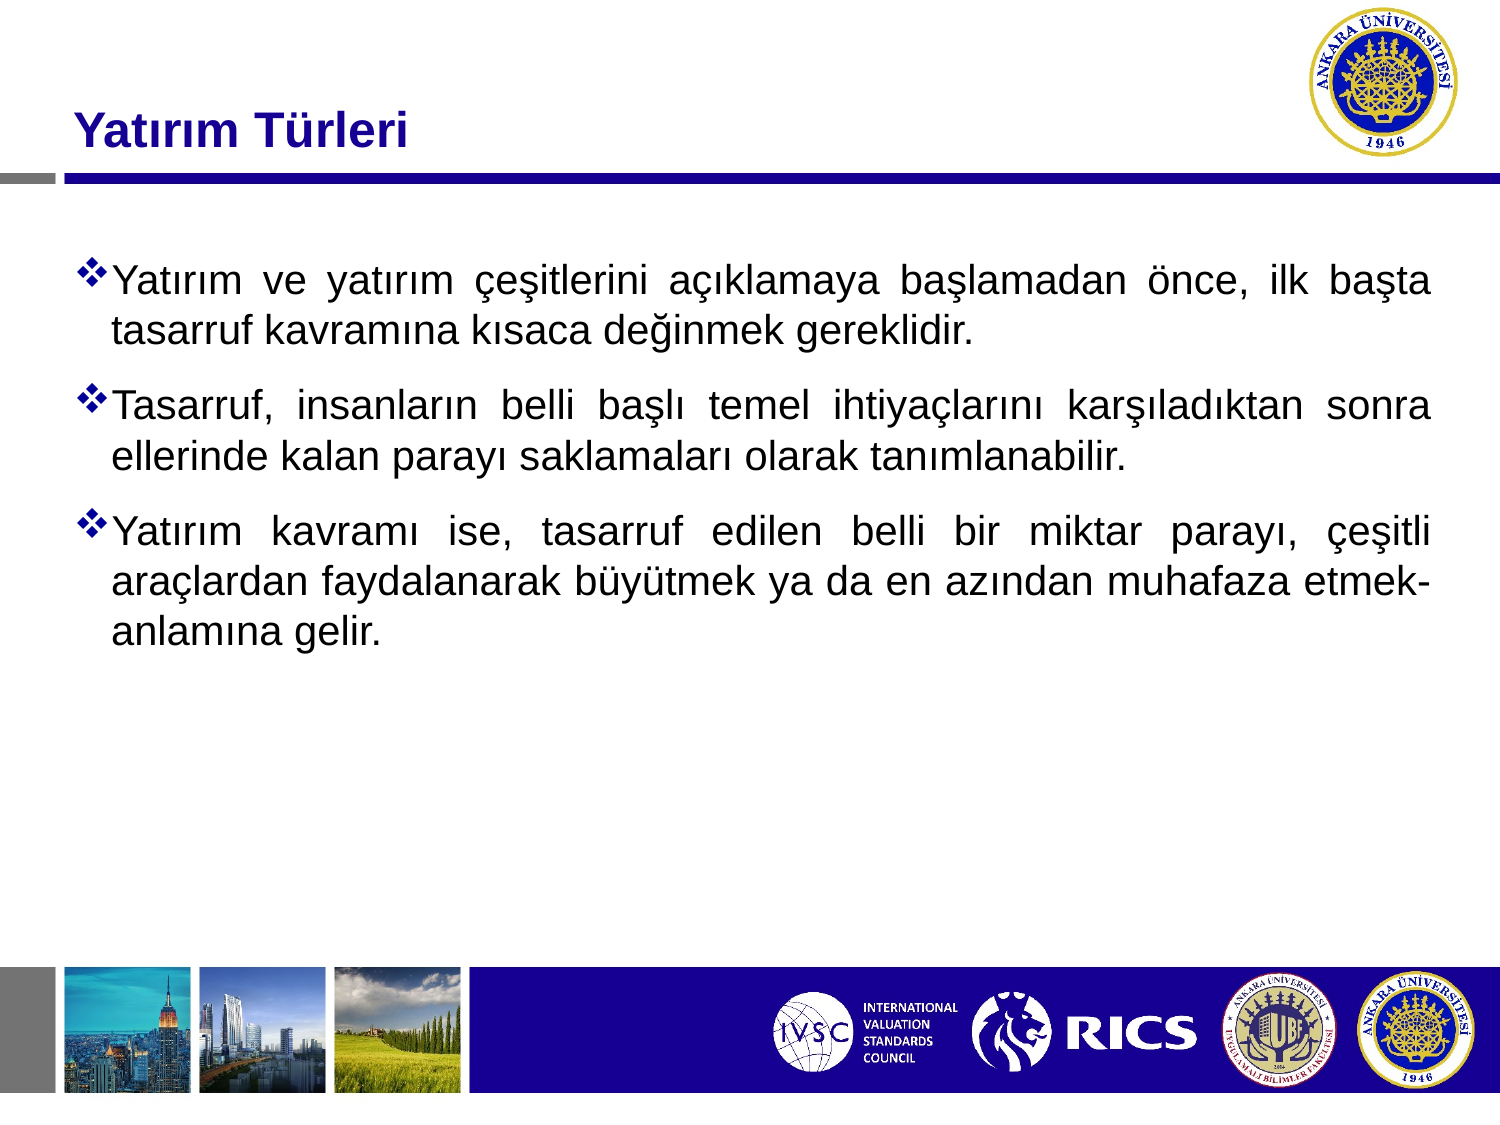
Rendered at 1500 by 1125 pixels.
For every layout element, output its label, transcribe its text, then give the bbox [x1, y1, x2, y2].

list Yatırım ve yatırım çeşitlerini açıklamaya başlamadan önce, ilk başta tasarruf kavramına kısaca değinmek gereklidir. Tasarruf, insanların belli başlı temel ihtiyaçlarını karşıladıktan sonra ellerinde kalan parayı saklamaları olarak tanımlanabilir. Yatırım kavramı ise, tasarruf edilen belli bir miktar parayı, çeşitli araçlardan faydalanarak büyütmek ya da en azından muhafaza etmek- anlamına gelir. [58, 245, 1447, 809]
title Yatırım Türleri [58, 97, 1500, 246]
picture [0, 0, 1500, 1125]
